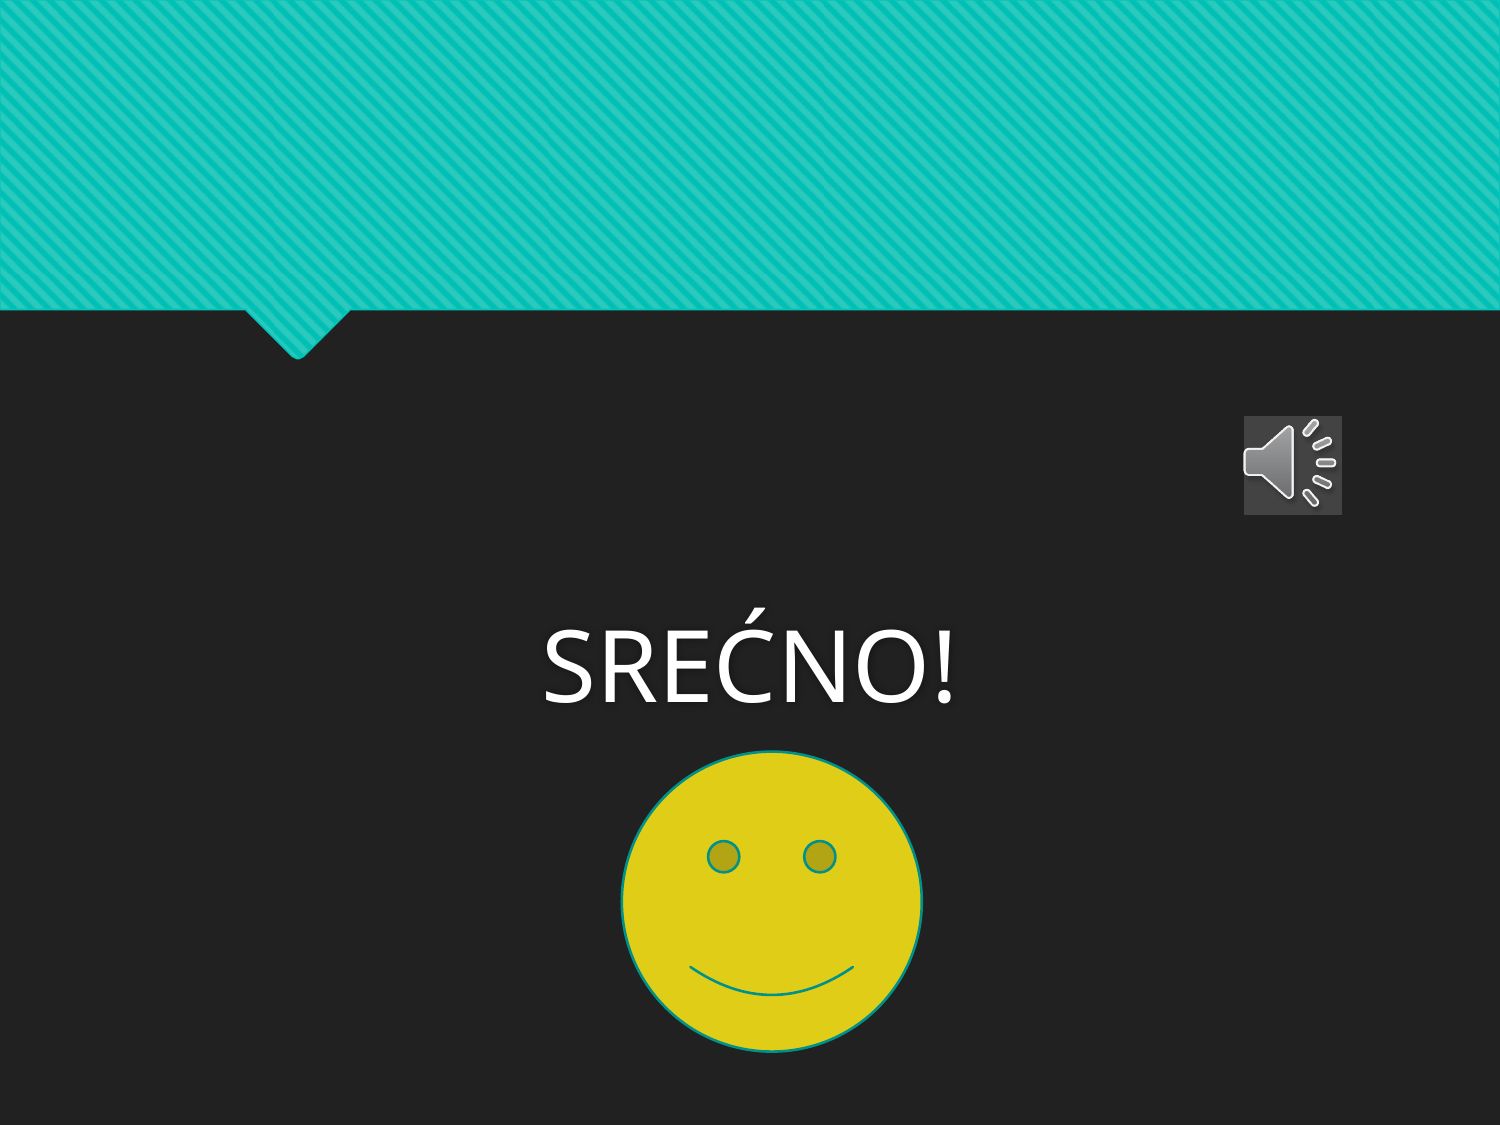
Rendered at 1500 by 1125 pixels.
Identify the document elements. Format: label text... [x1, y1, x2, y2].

picture [1242, 415, 1343, 516]
list SREĆNO! [132, 364, 1368, 962]
text_box [620, 750, 924, 1053]
